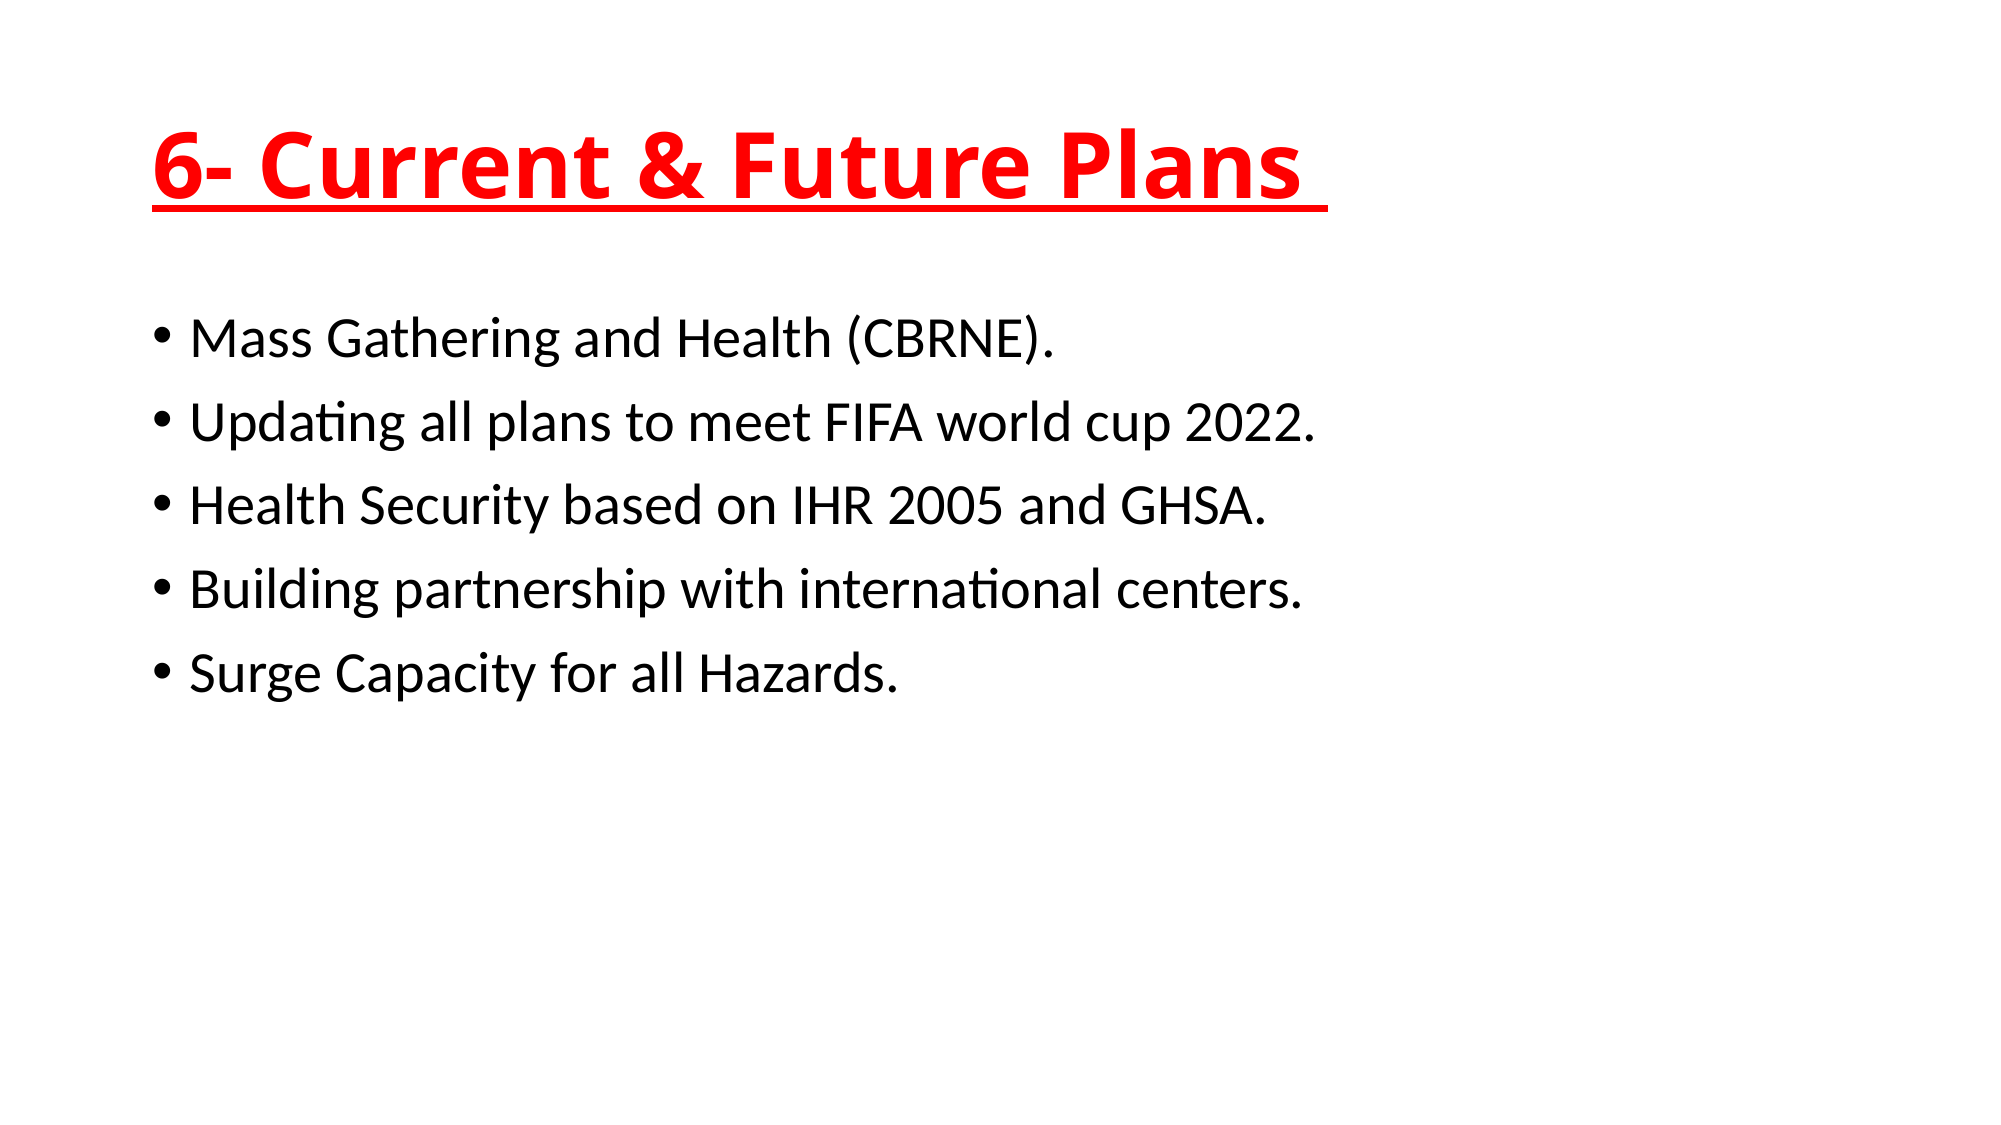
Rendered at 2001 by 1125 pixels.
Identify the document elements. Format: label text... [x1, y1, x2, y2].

list Mass Gathering and Health (CBRNE). Updating all plans to meet FIFA world cup 2022. Health Security based on IHR 2005 and GHSA. Building partnership with international centers. Surge Capacity for all Hazards. [137, 299, 1863, 1014]
title 6- Current & Future Plans [137, 59, 1863, 278]
